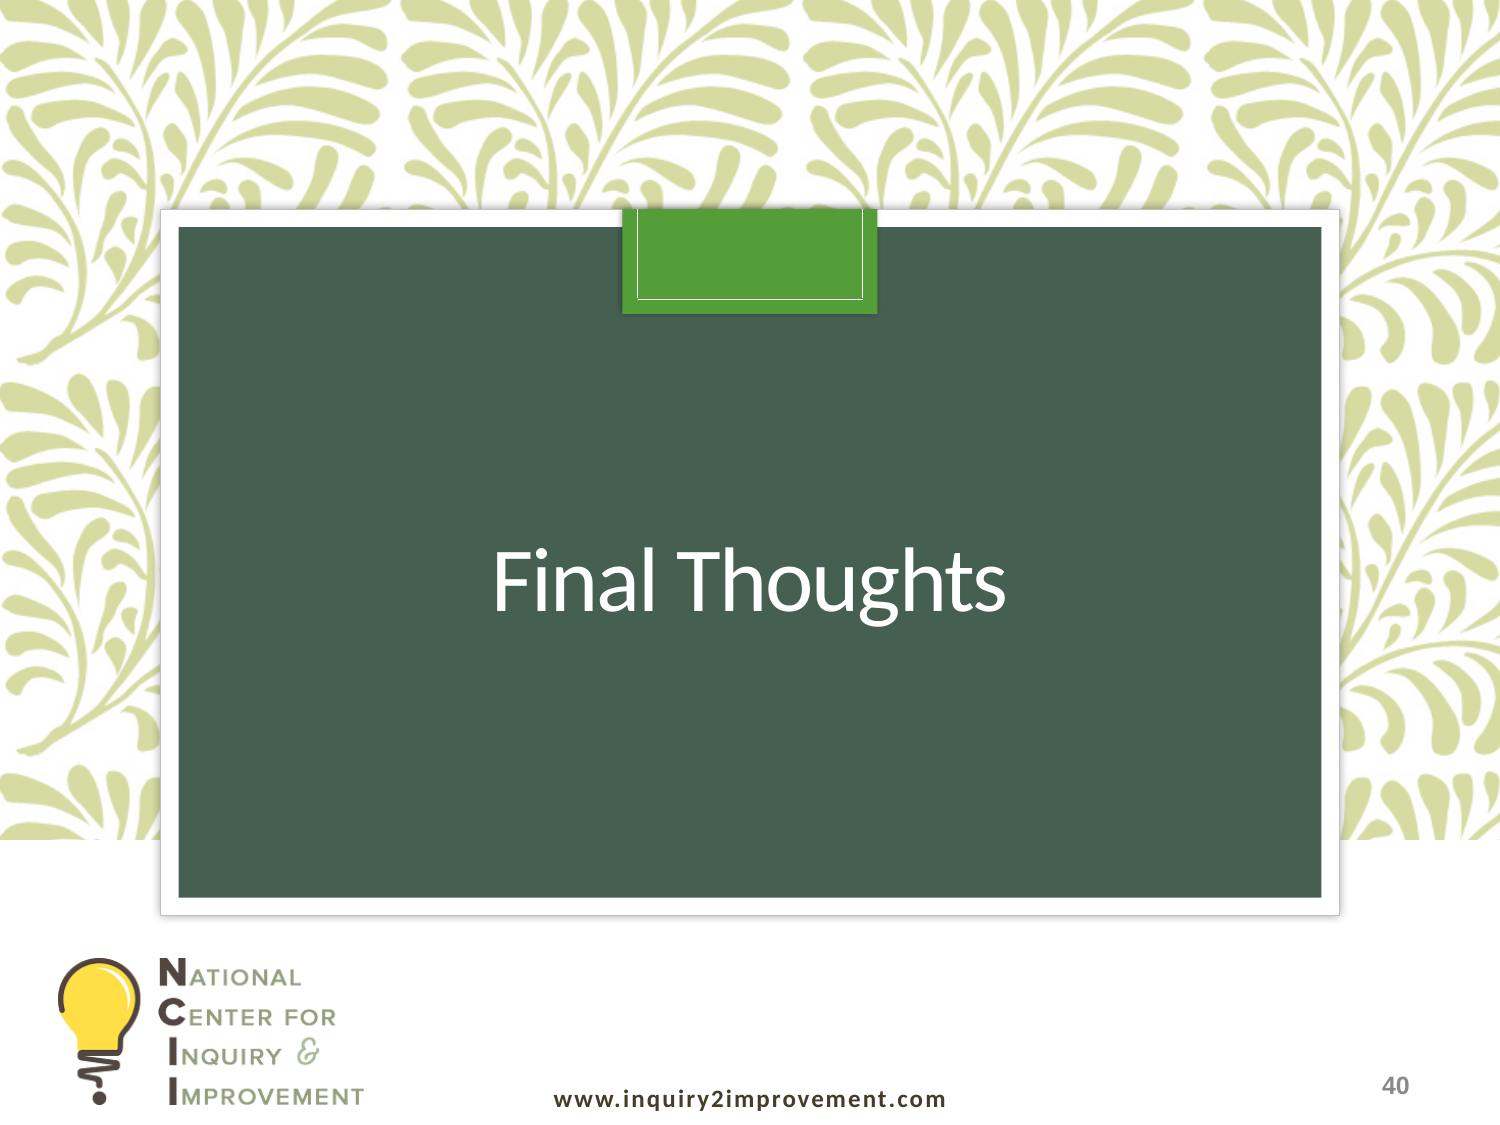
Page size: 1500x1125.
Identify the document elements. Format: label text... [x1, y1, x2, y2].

picture [58, 958, 364, 1105]
title Final Thoughts [192, 400, 1309, 769]
slide_number 40 [1312, 1046, 1425, 1107]
